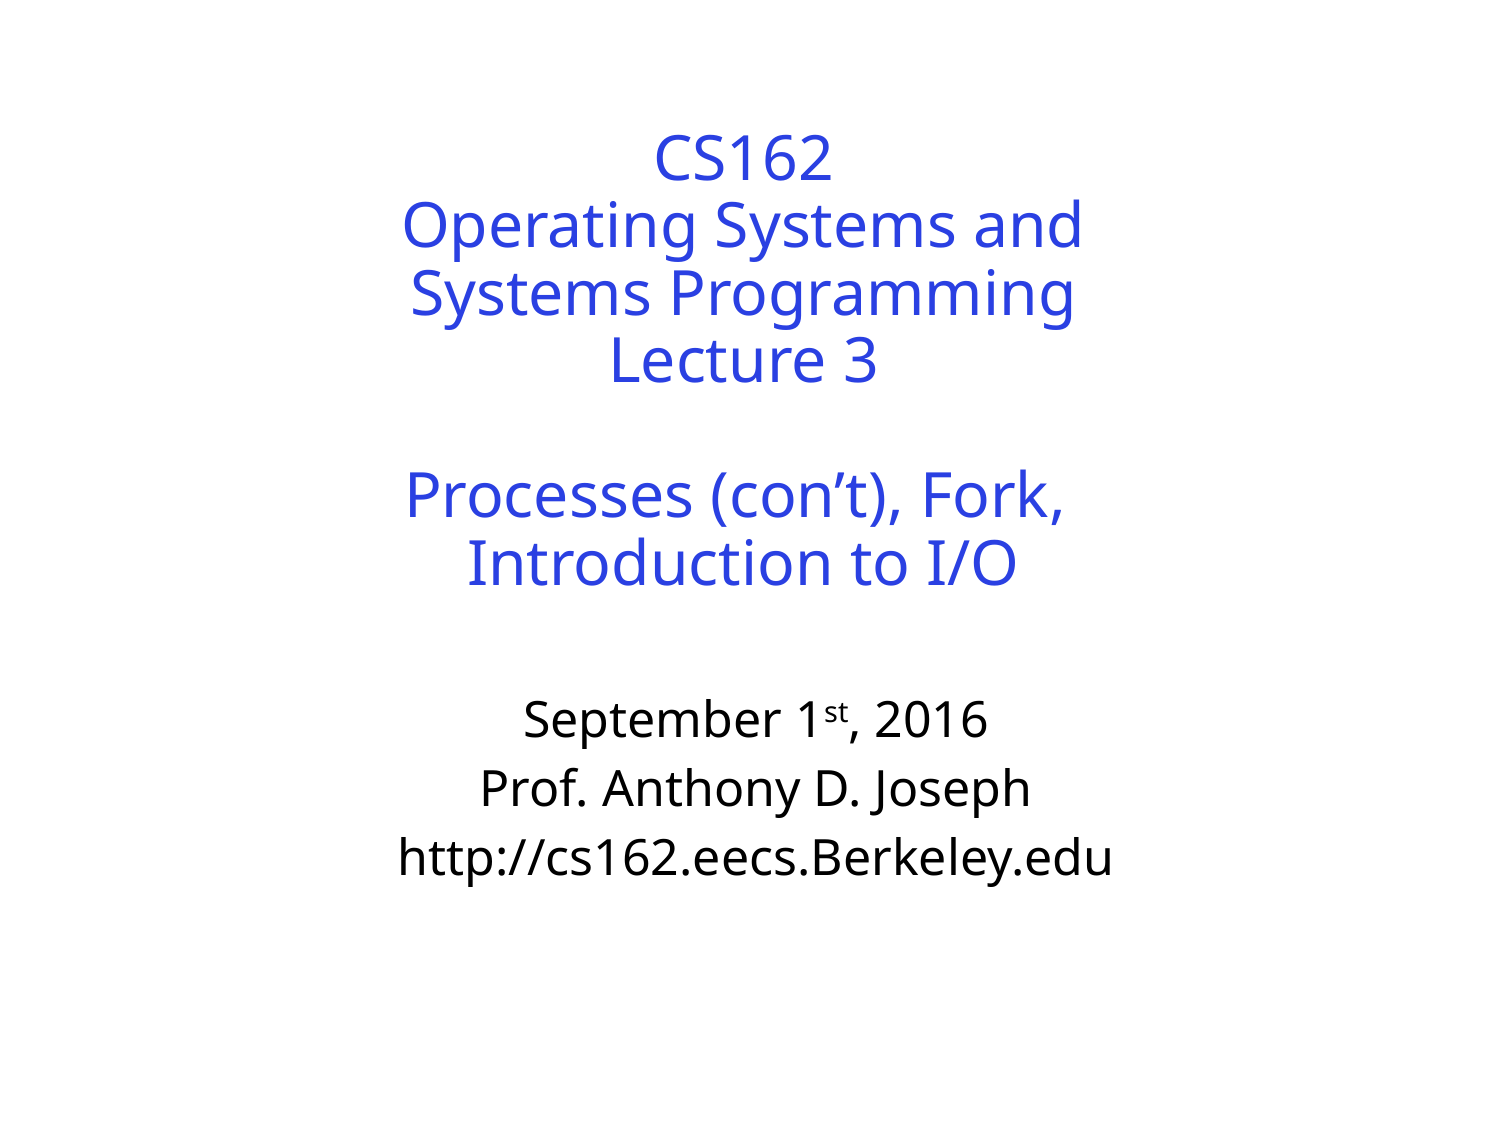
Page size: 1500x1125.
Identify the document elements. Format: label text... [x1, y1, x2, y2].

subtitle September 1st, 2016 Prof. Anthony D. Joseph http://cs162.eecs.Berkeley.edu [99, 687, 1413, 925]
title CS162 Operating Systems and Systems Programming Lecture 3 Processes (con’t), Fork, Introduction to I/O [99, 174, 1388, 550]
